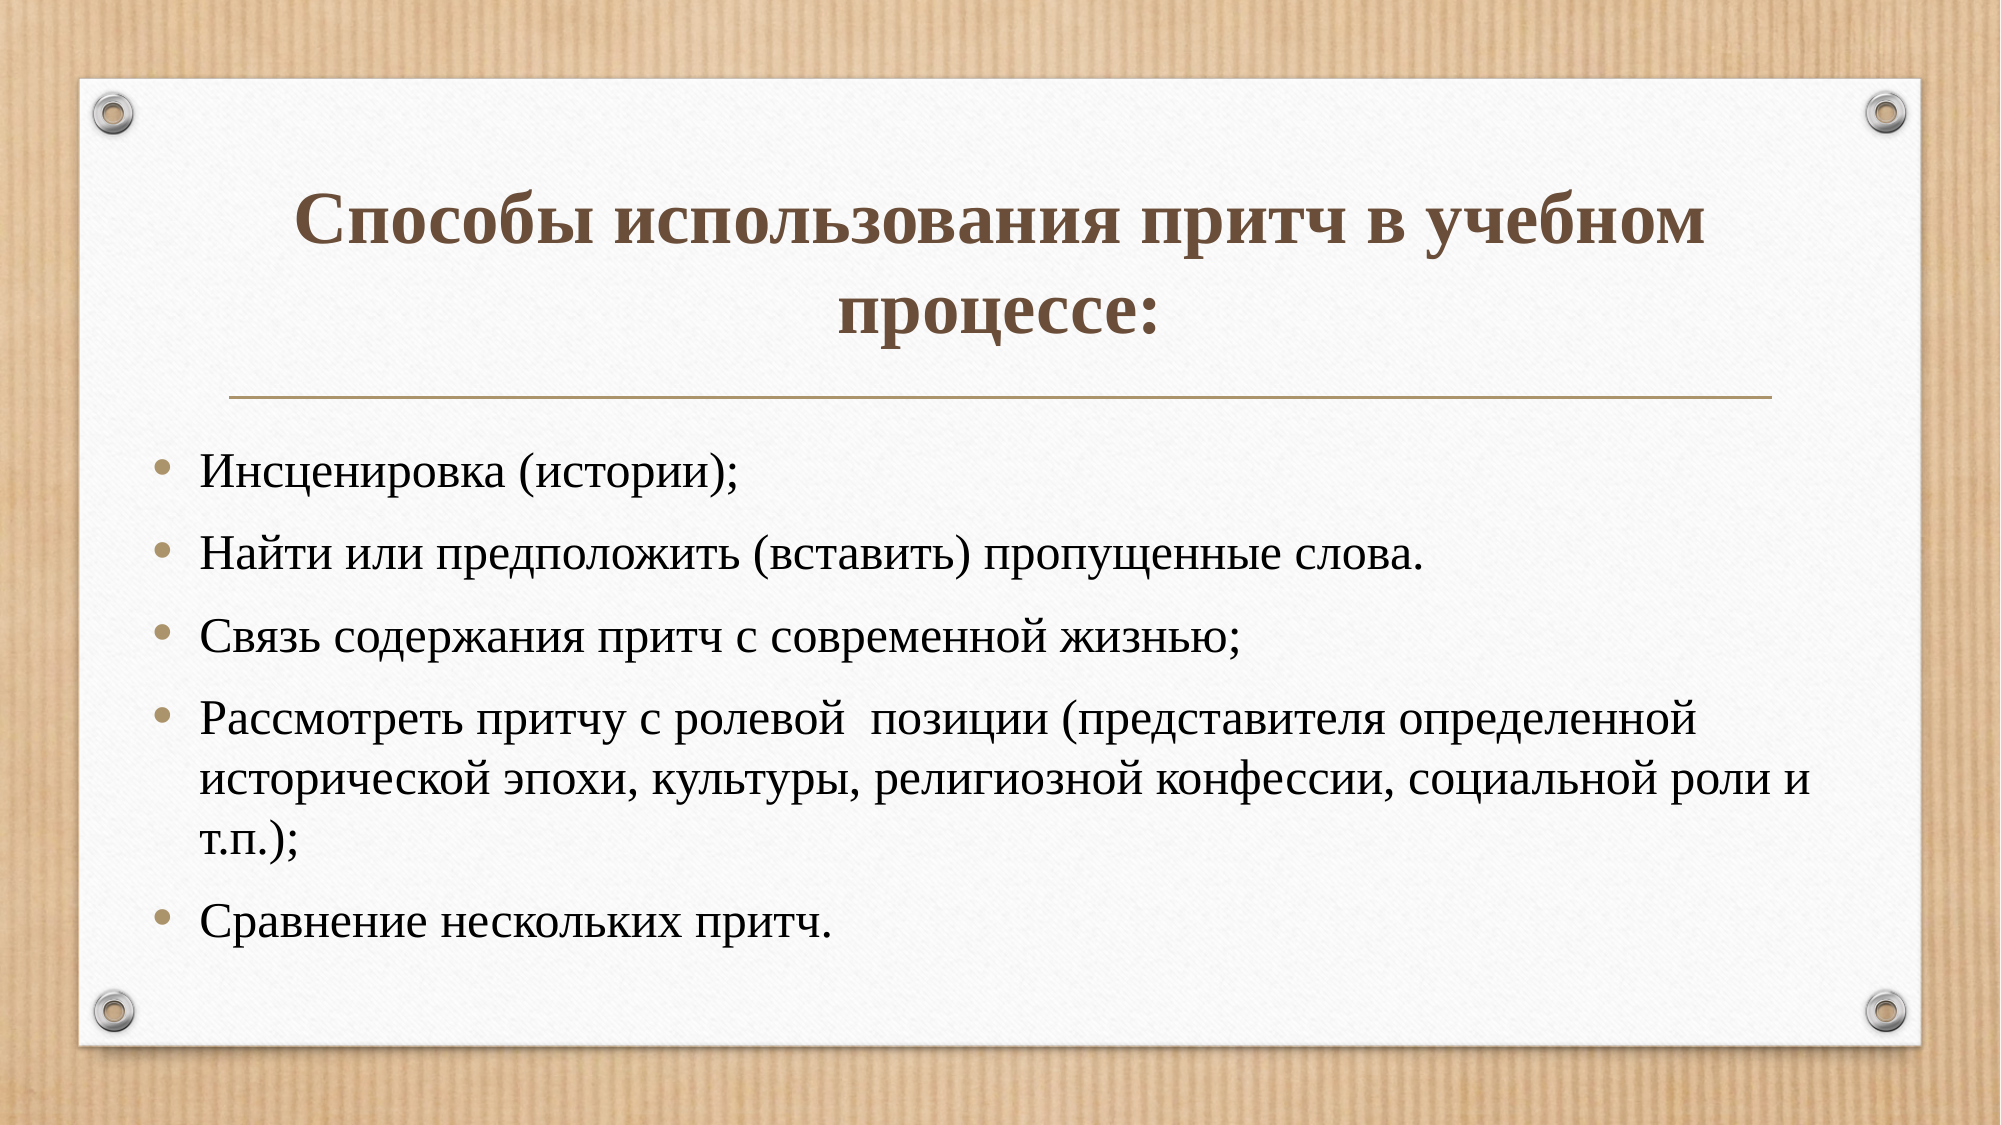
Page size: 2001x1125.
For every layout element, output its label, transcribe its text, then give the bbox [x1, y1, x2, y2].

title Способы использования притч в учебном процессе: [212, 231, 1788, 375]
picture [0, 0, 2001, 1125]
list Инсценировка (истории); Найти или предположить (вставить) пропущенные слова. Связь содержания притч с современной жизнью; Рассмотреть притчу с ролевой позиции (представителя определенной исторической эпохи, культуры, религиозной конфессии, социальной роли и т.п.); Сравнение нескольких притч. [137, 429, 1863, 1071]
